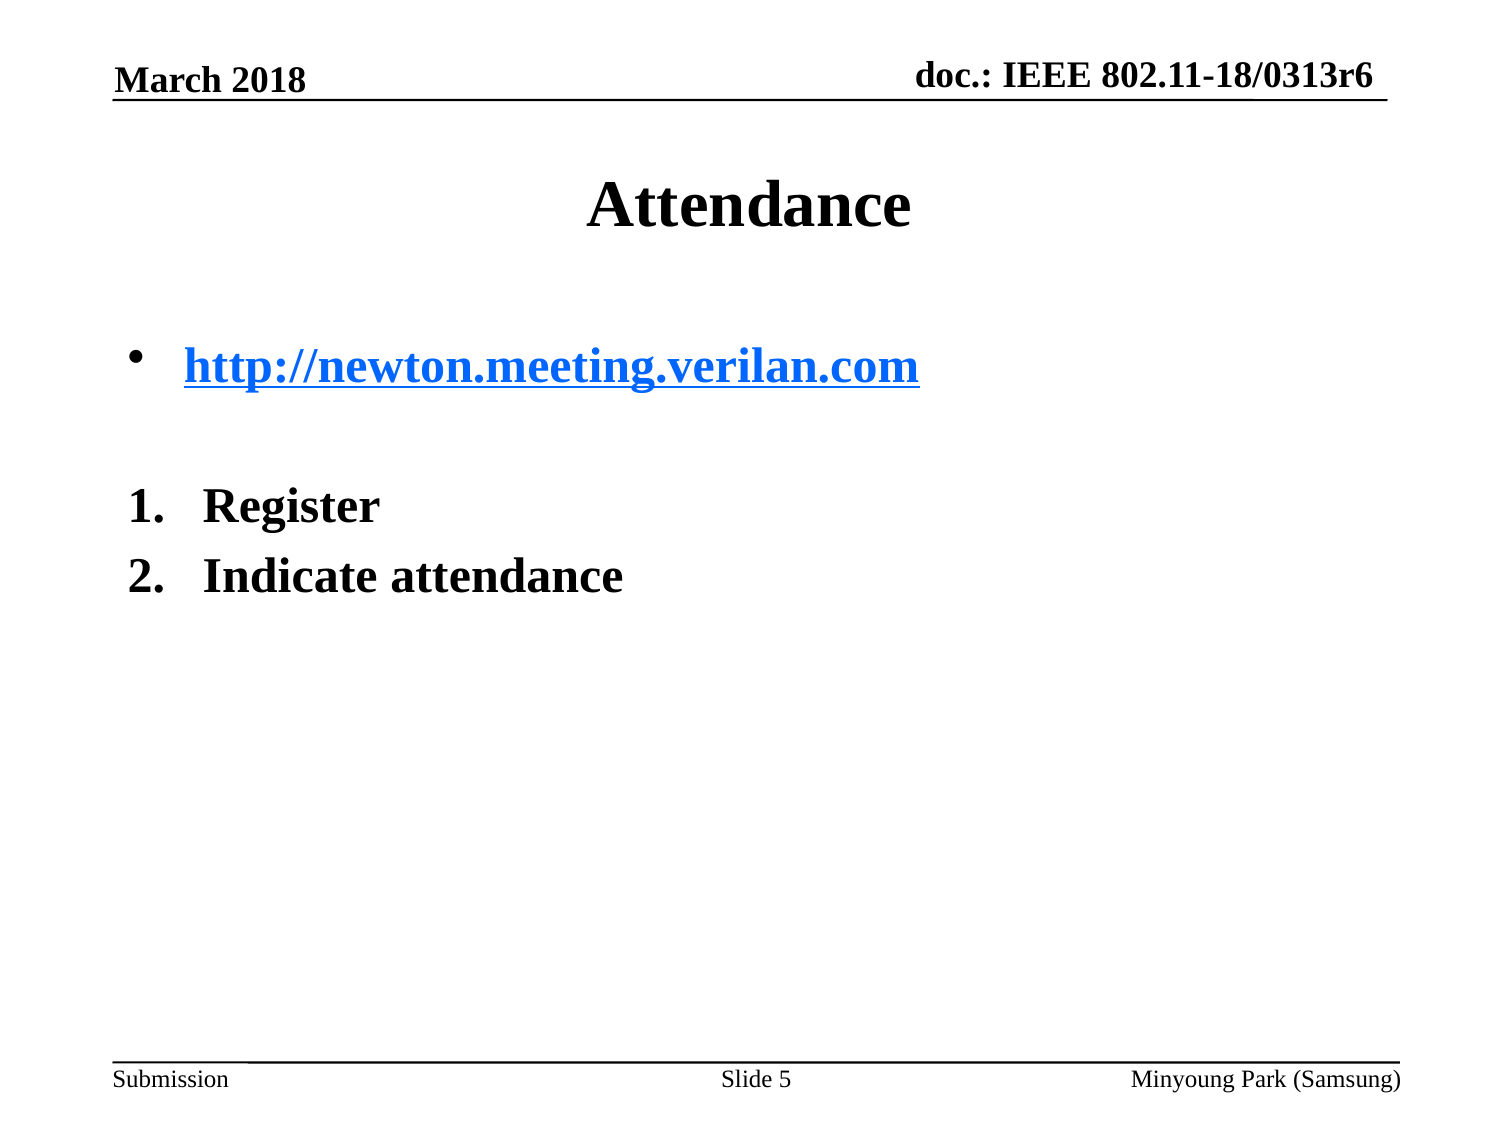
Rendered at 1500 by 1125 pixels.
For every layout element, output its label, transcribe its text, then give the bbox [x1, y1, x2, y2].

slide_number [114, 54, 335, 101]
title Attendance [112, 112, 1388, 288]
list http://newton.meeting.verilan.com Register Indicate attendance [112, 324, 1388, 1000]
slide_number Slide 5 [712, 1061, 800, 1093]
footer Minyoung Park (Samsung) [949, 1061, 1402, 1093]
